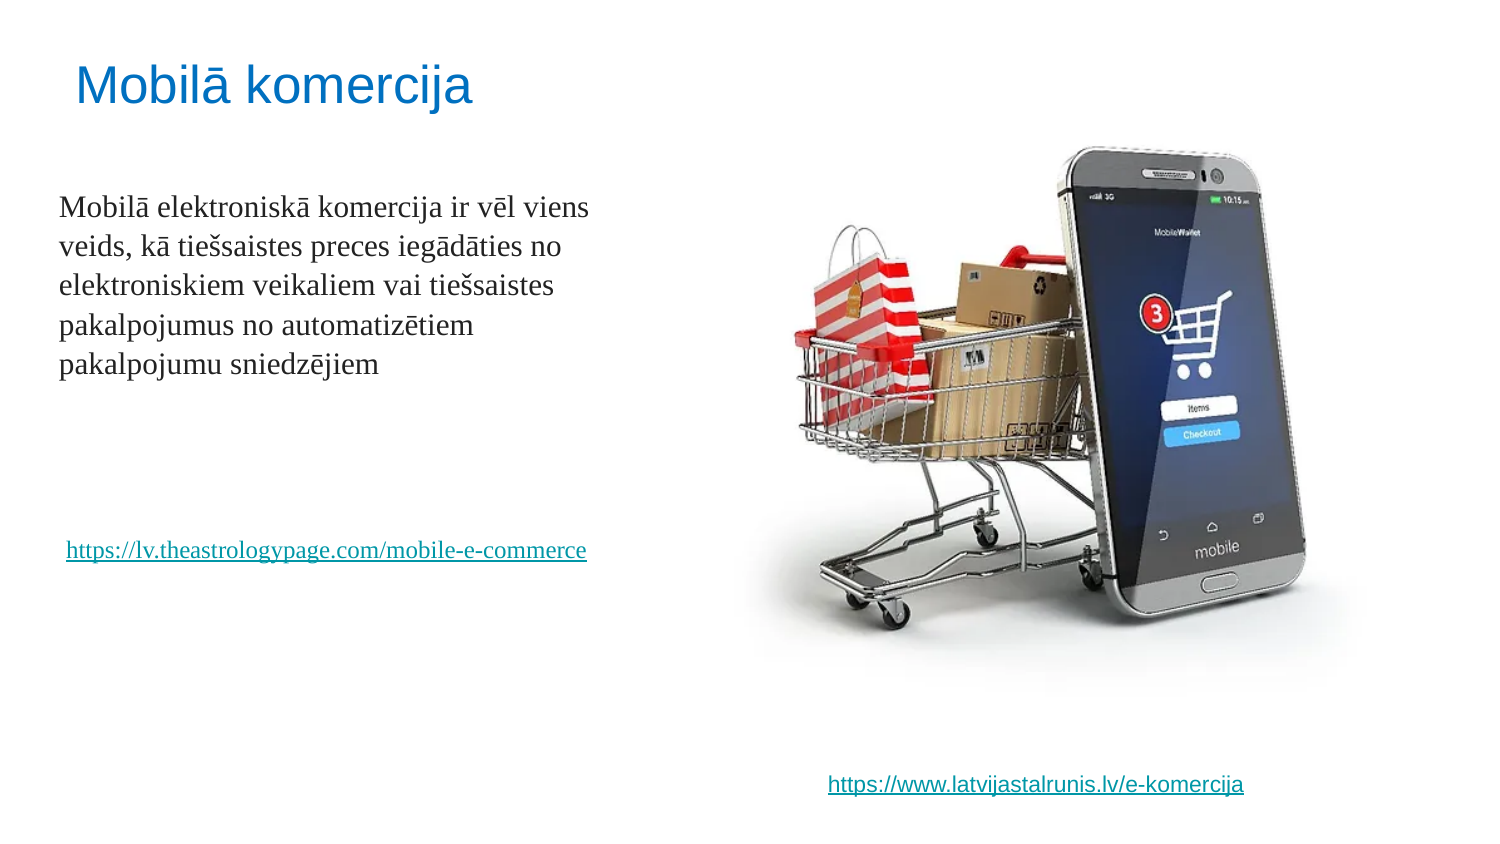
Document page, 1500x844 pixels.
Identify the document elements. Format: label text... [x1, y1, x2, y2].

picture [725, 75, 1377, 717]
title Mobilā komercija [60, 35, 1074, 130]
text_box https://lv.theastrologypage.com/mobile-e-commerce [51, 518, 720, 579]
text_box https://www.latvijastalrunis.lv/e-komercija [572, 754, 1500, 840]
list Mobilā elektroniskā komercija ir vēl viens veids, kā tiešsaistes preces iegādāties no elektroniskiem veikaliem vai tiešsaistes pakalpojumus no automatizētiem pakalpojumu sniedzējiem [43, 169, 626, 675]
